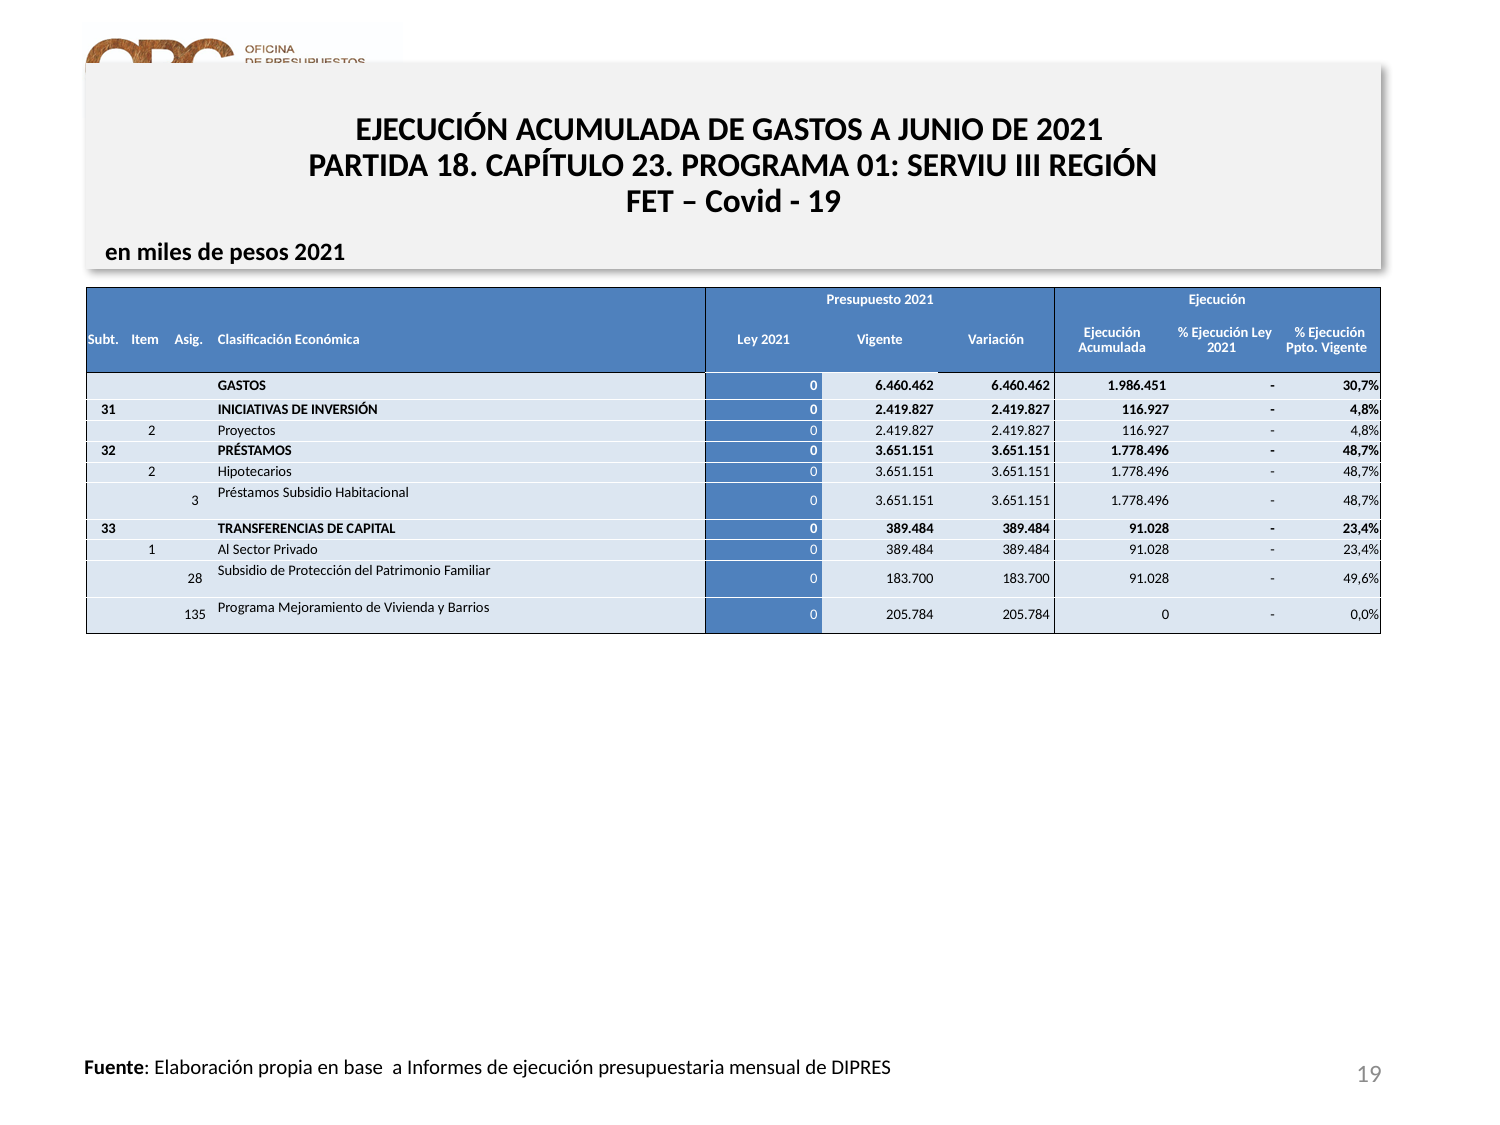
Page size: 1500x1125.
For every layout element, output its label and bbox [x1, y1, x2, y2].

table_cell [1055, 514, 1380, 534]
table_cell [706, 400, 1054, 420]
table_cell [1055, 556, 1380, 586]
picture [82, 22, 403, 118]
table_cell [1055, 442, 1380, 462]
table_cell [1055, 463, 1380, 482]
table_cell [706, 373, 1054, 399]
table_cell [87, 442, 705, 462]
text_box [90, 227, 1410, 288]
table_cell [706, 587, 1054, 617]
table_cell [706, 463, 1054, 482]
table_cell [1055, 535, 1380, 555]
table_cell [706, 535, 1054, 555]
table_cell [87, 556, 705, 586]
table_cell [87, 514, 705, 534]
table_cell [706, 556, 1054, 586]
table_cell [87, 483, 705, 513]
table_cell [1055, 421, 1380, 441]
table_cell [706, 483, 1054, 513]
table_cell [706, 421, 1054, 441]
table_cell [706, 442, 1054, 462]
table_header [1055, 288, 1380, 309]
table_cell [1055, 309, 1380, 372]
table_cell [87, 373, 705, 399]
table_cell [87, 400, 705, 420]
table_cell [1055, 373, 1380, 399]
table_header [706, 288, 1054, 309]
table_cell [87, 421, 705, 441]
table_header [87, 288, 705, 309]
table_cell [1055, 400, 1380, 420]
table_cell [706, 309, 1054, 372]
table_cell [87, 587, 705, 617]
table_cell [706, 514, 1054, 534]
table_cell [1055, 587, 1380, 617]
slide_number [1059, 1042, 1397, 1103]
title [86, 64, 1381, 268]
table_cell [87, 535, 705, 555]
table_cell [1055, 483, 1380, 513]
table_cell [87, 463, 705, 482]
table_cell [87, 309, 705, 372]
